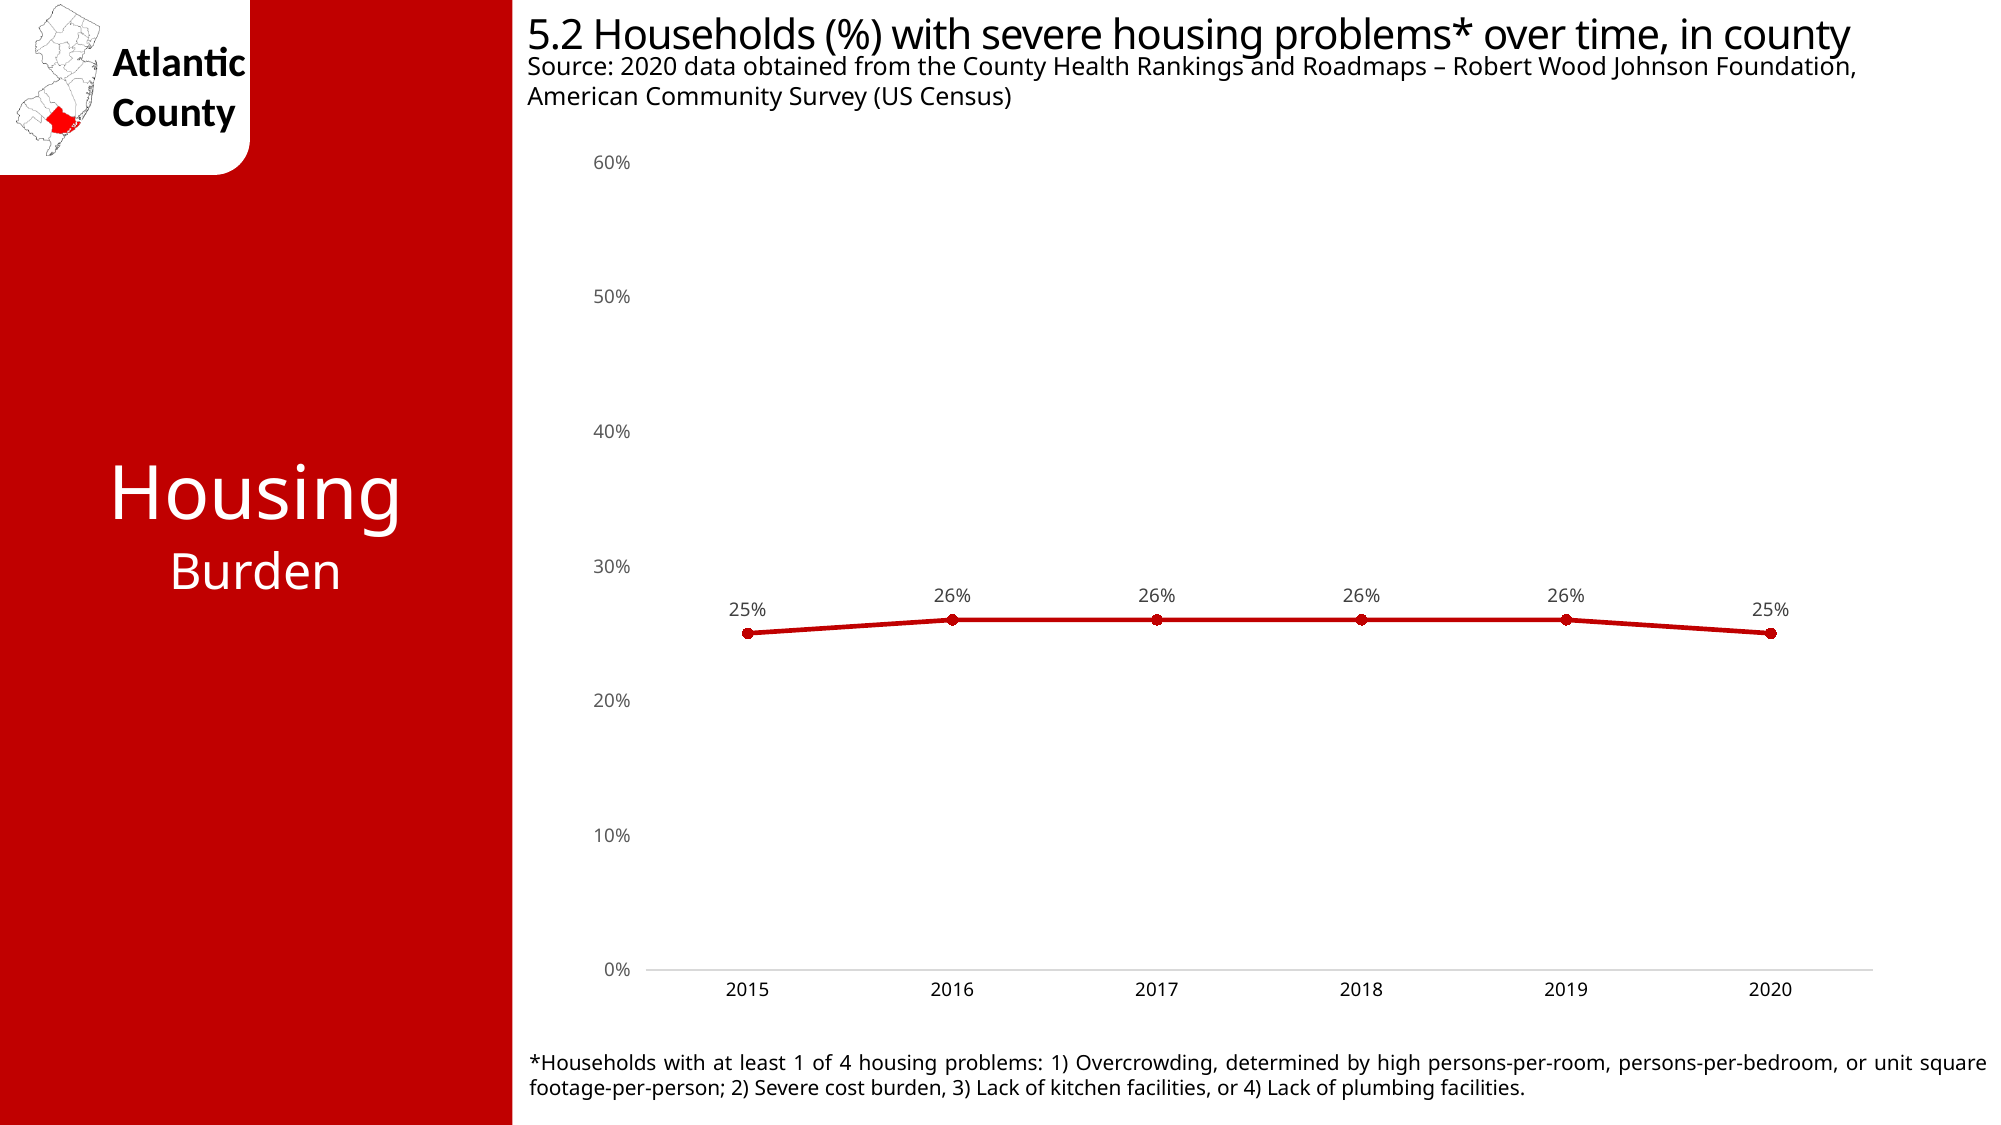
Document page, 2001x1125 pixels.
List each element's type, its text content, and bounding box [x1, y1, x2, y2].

text_box *Households with at least 1 of 4 housing problems: 1) Overcrowding, determined by high persons-per-room, persons-per-bedroom, or unit square footage-per-person; 2) Severe cost burden, 3) Lack of kitchen facilities, or 4) Lack of plumbing facilities. [514, 1029, 2000, 1120]
chart [566, 130, 1901, 1021]
text_box 5.2 Households (%) with severe housing problems* over time, in county [512, 0, 1992, 65]
text_box Source: 2020 data obtained from the County Health Rankings and Roadmaps – Robert Wood Johnson Foundation, American Community Survey (US Census) [512, 42, 1891, 118]
text_box Burden [0, 532, 513, 607]
picture [16, 4, 100, 156]
text_box Housing [0, 437, 513, 532]
